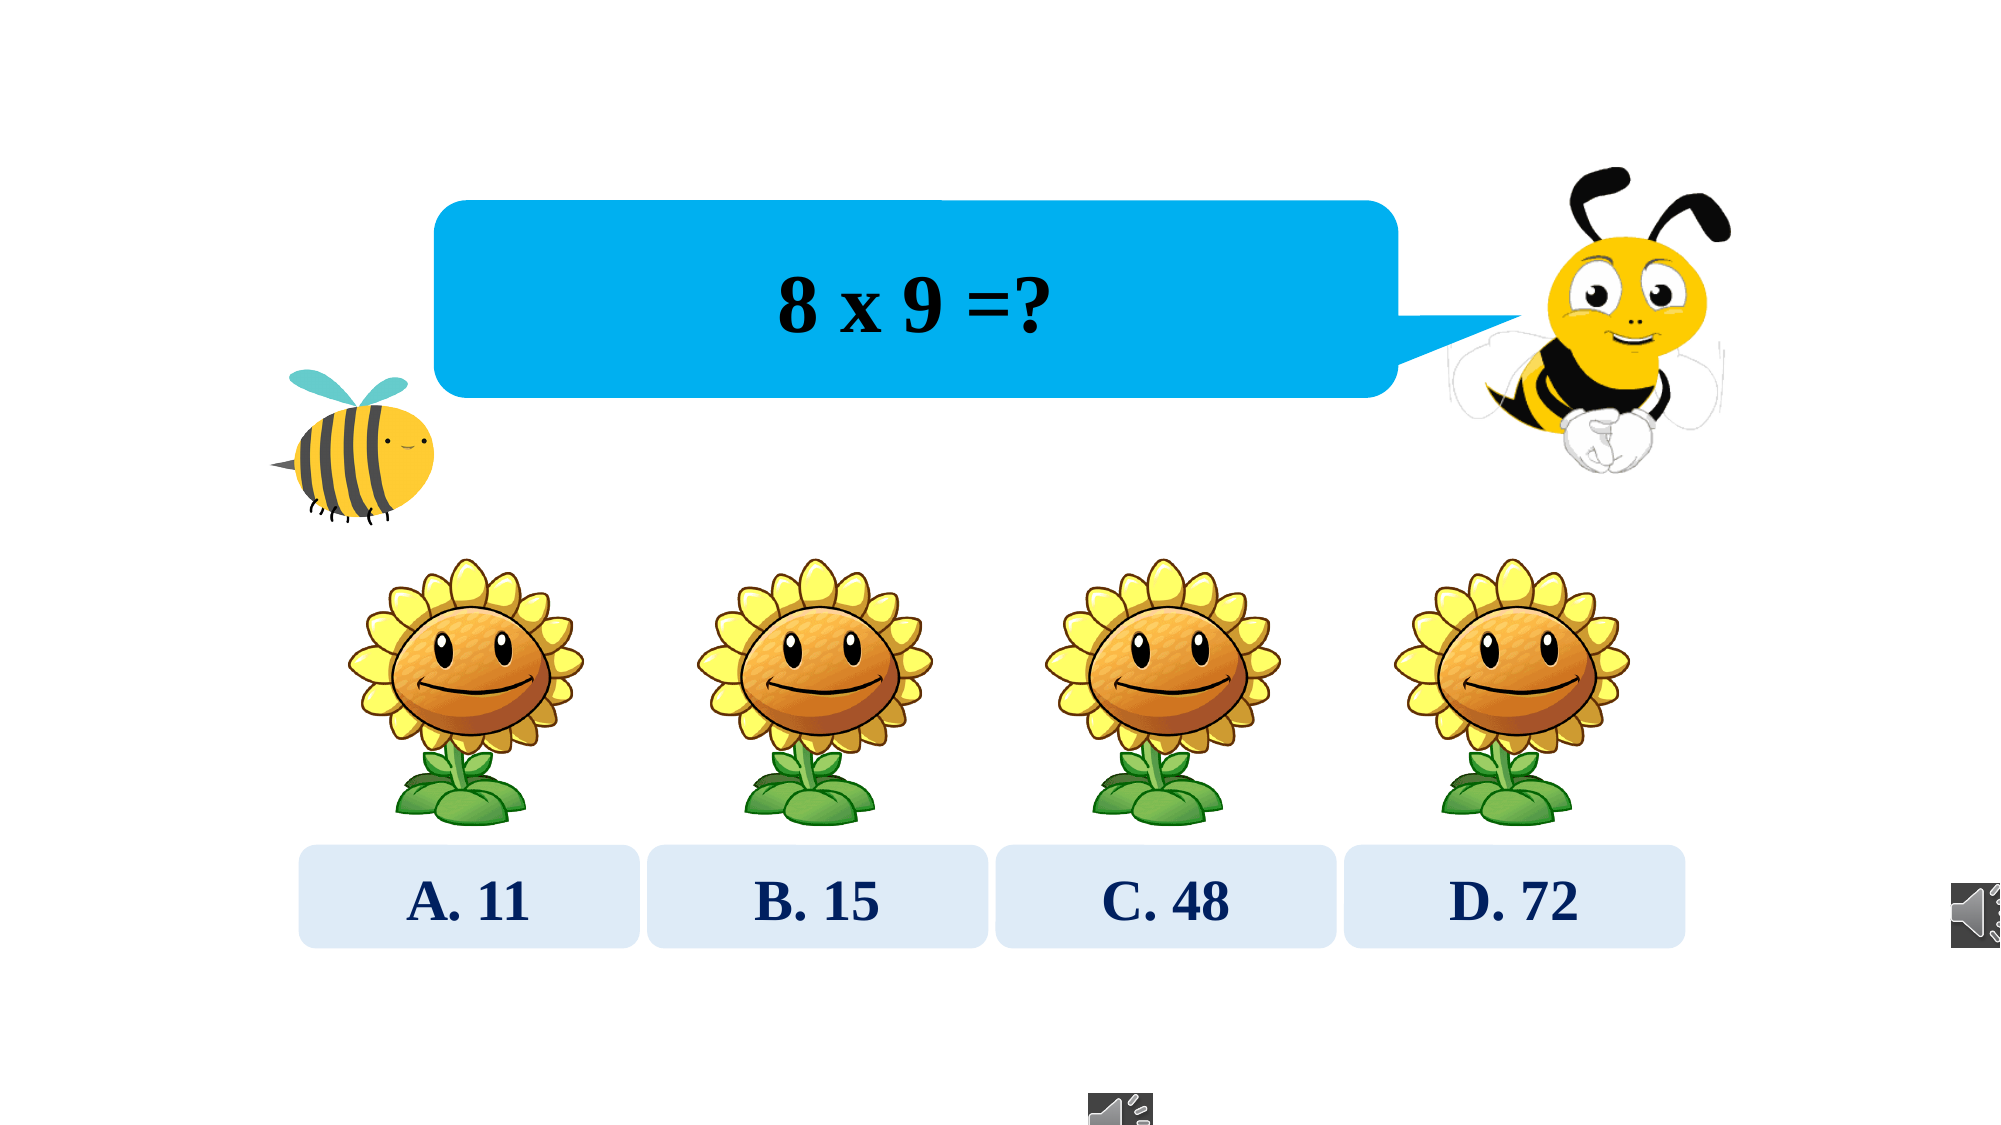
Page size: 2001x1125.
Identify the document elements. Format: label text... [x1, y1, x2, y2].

picture [253, 140, 1764, 848]
text_box D. 72 [1342, 848, 1687, 950]
text_box A. 11 [297, 848, 641, 950]
picture [1949, 881, 2000, 949]
text_box 8 x 9 =? [432, 199, 1412, 399]
text_box C. 48 [994, 848, 1338, 950]
picture [1087, 1091, 1155, 1125]
text_box B. 15 [646, 848, 990, 950]
